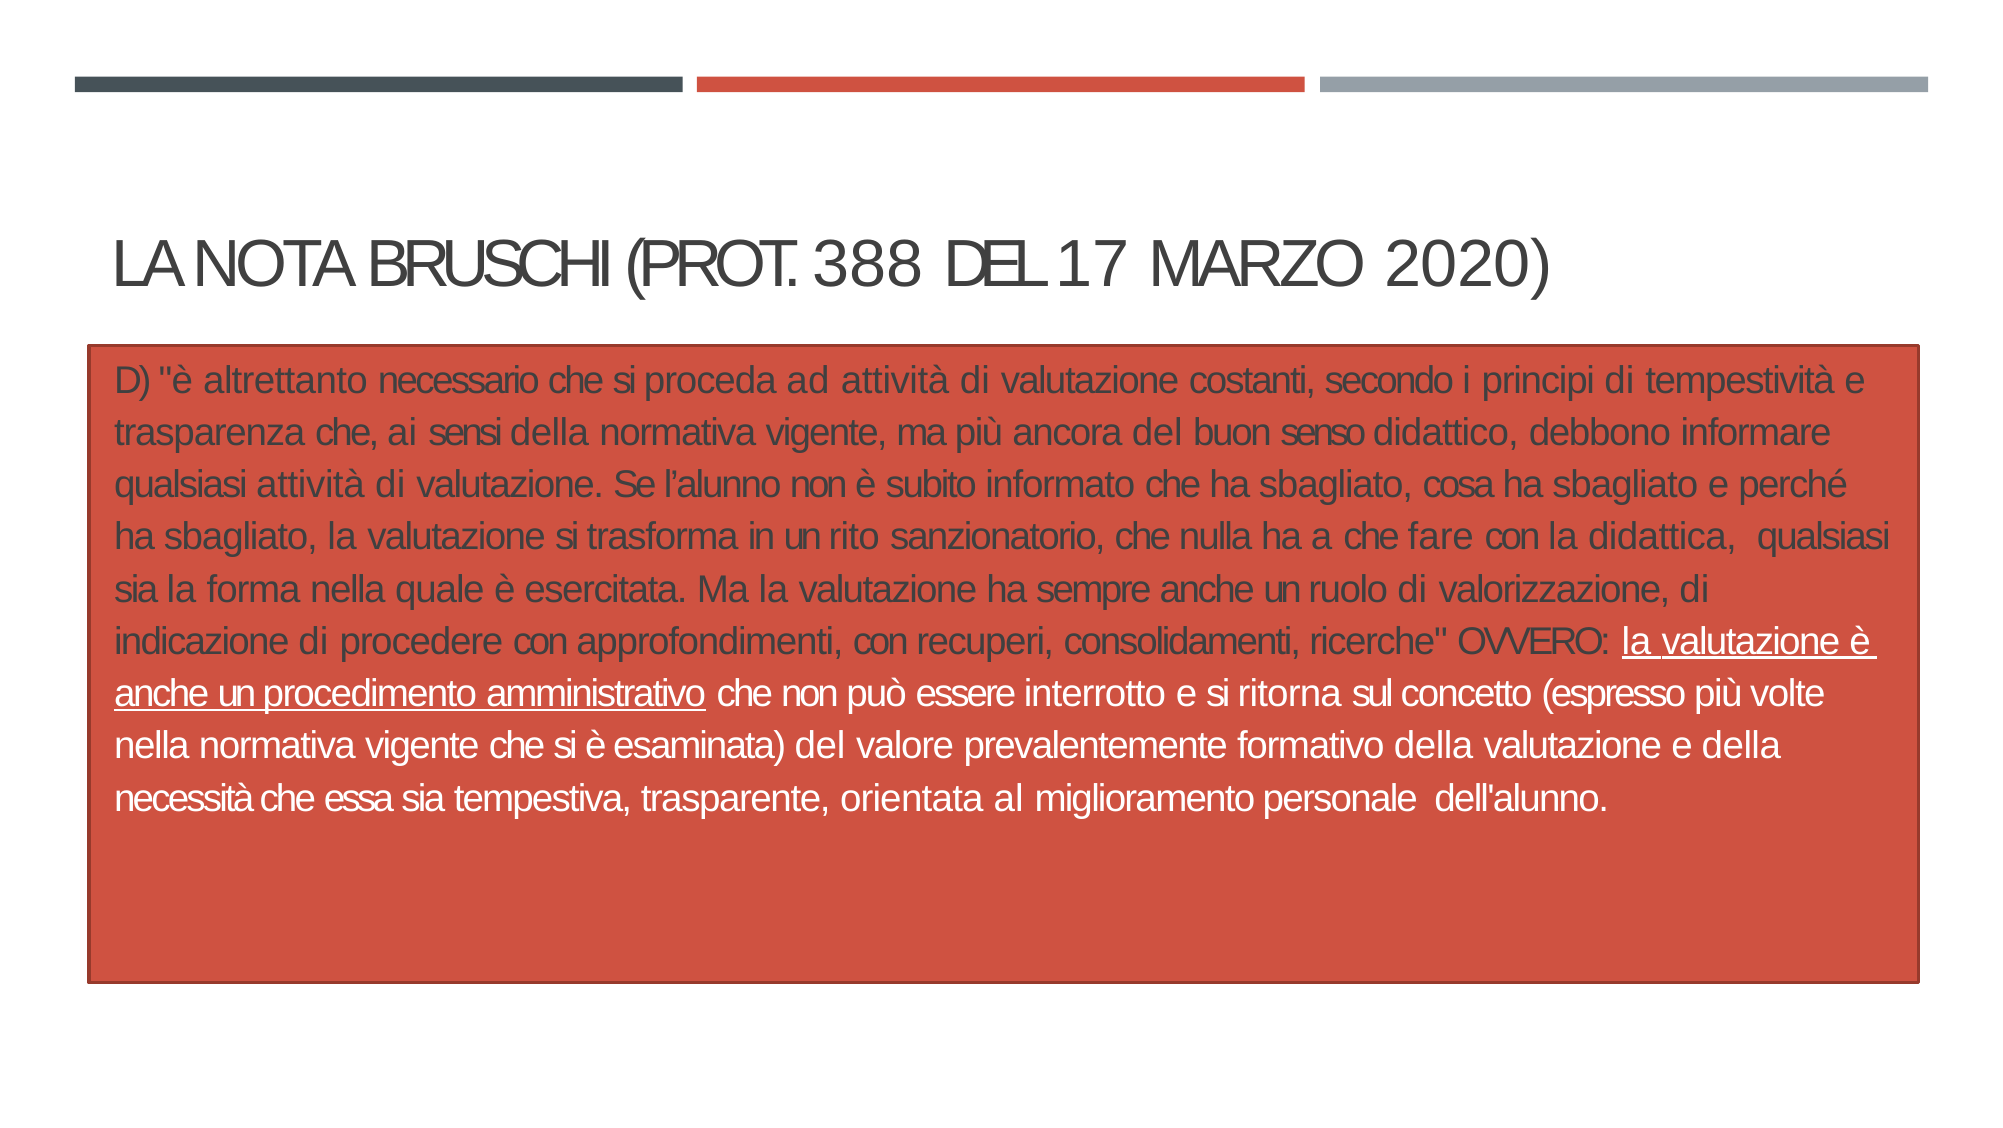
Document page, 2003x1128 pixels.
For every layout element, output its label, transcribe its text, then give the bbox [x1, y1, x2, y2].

title LA NOTA BRUSCHI (PROT. 388 DEL 17 MARZO 2020) [109, 217, 1554, 343]
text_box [87, 343, 1921, 985]
